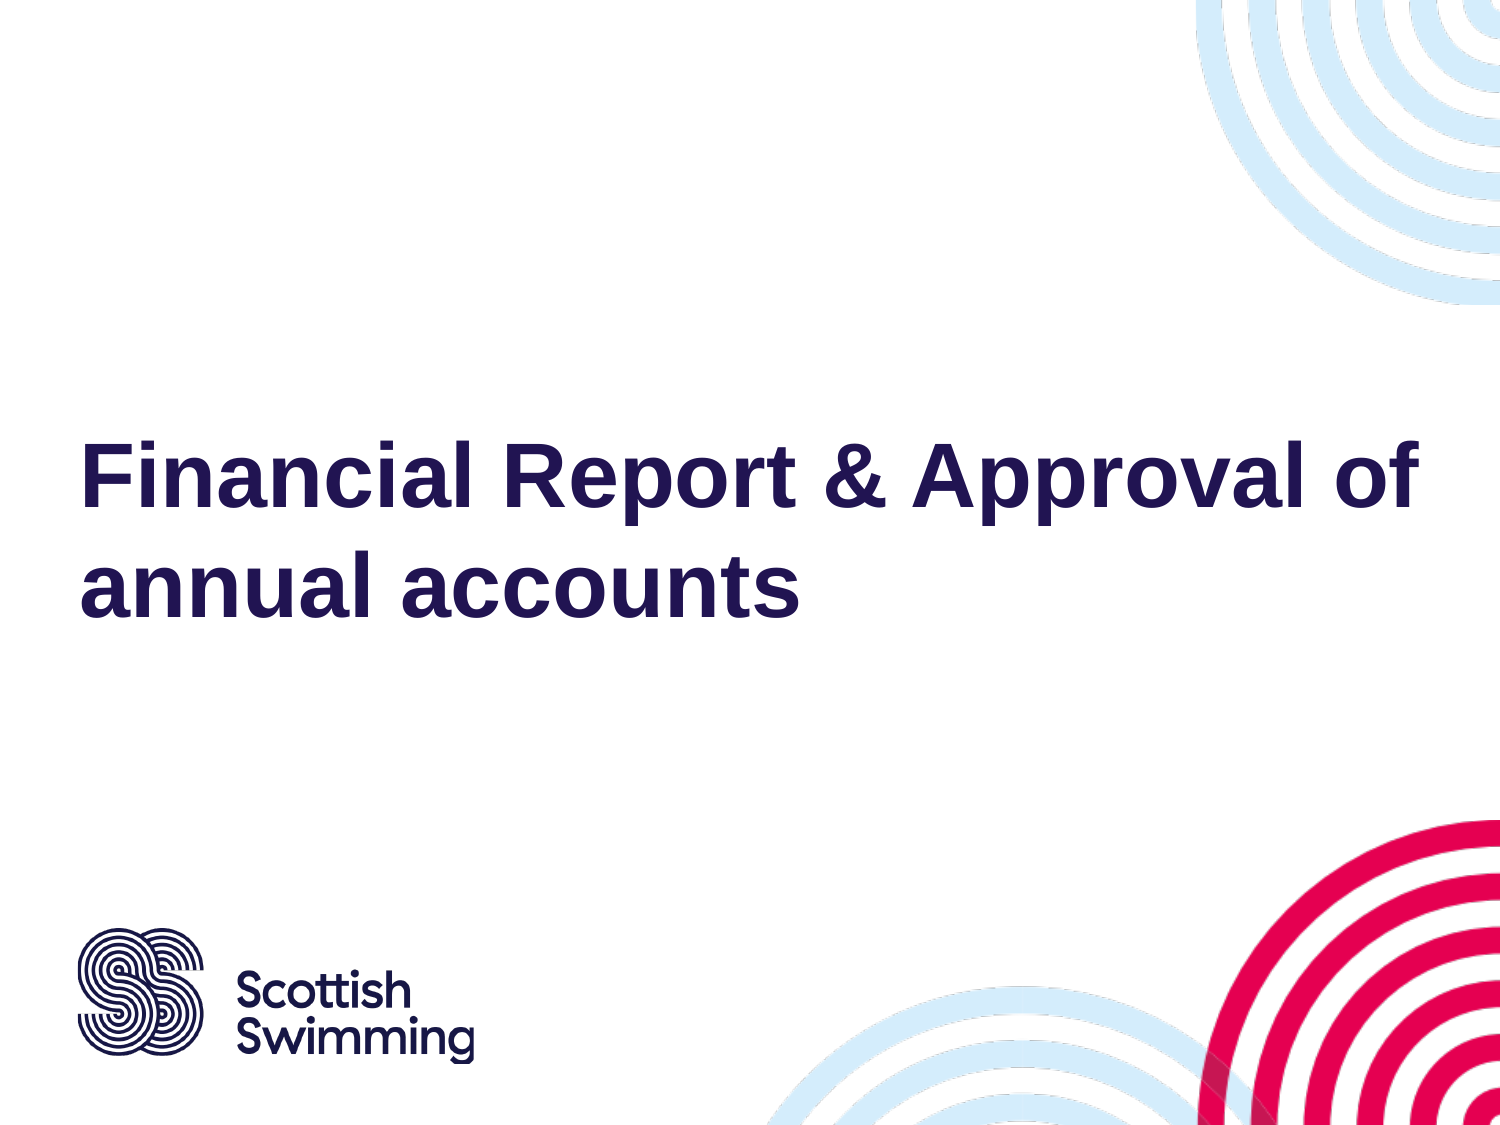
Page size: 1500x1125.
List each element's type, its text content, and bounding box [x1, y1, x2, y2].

picture [77, 928, 474, 1064]
picture [1195, 0, 1500, 305]
text_box Financial Report & Approval of annual accounts [64, 408, 1453, 644]
picture [766, 820, 1500, 1125]
